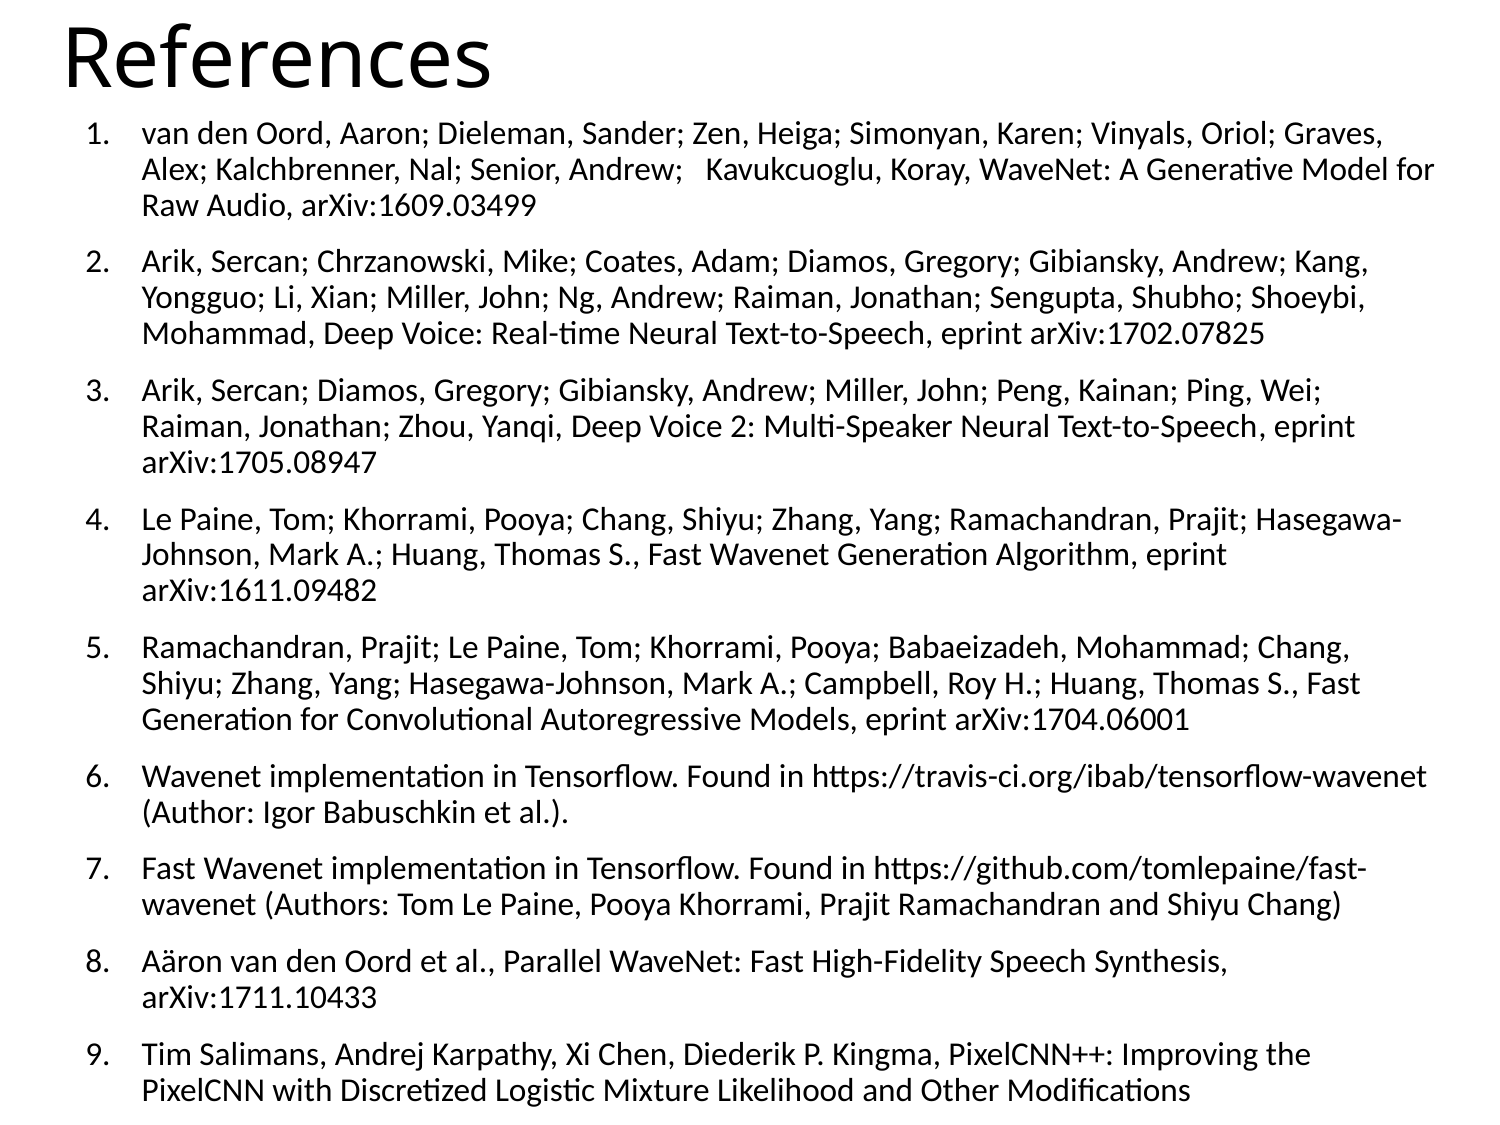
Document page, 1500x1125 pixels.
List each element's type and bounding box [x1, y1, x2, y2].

title [46, 3, 1457, 119]
list [70, 108, 1457, 1116]
